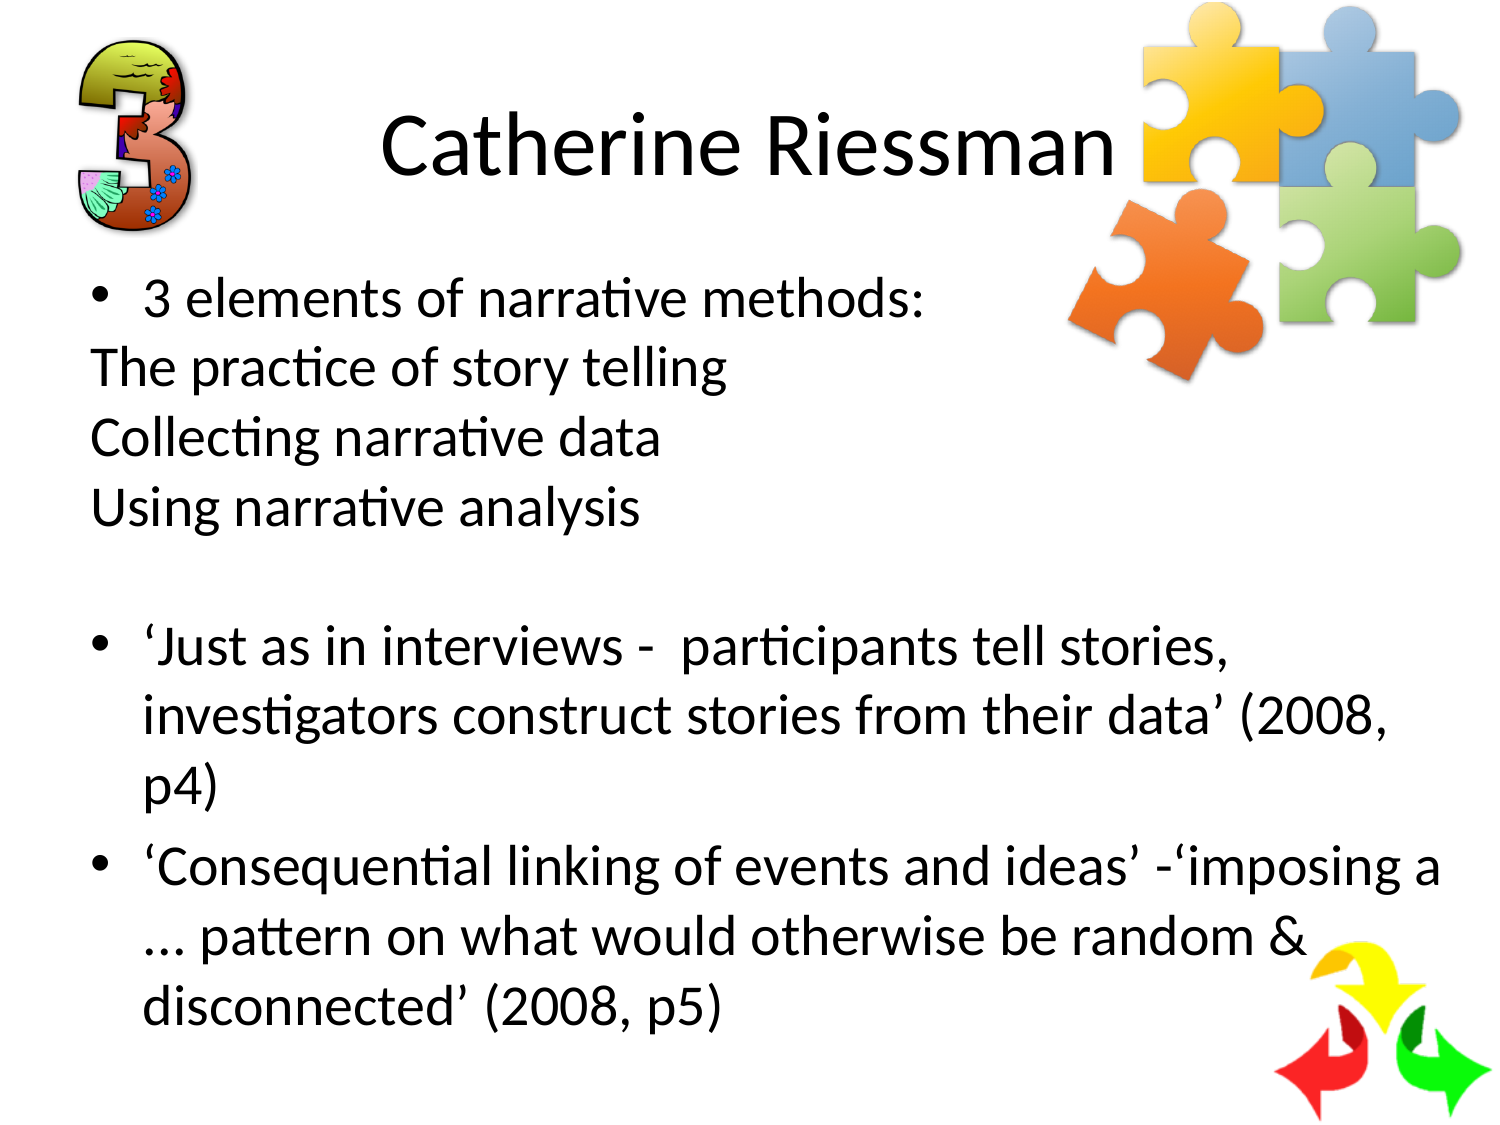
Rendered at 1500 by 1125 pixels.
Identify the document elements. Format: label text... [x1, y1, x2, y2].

title Catherine Riessman [203, 45, 1058, 233]
picture [1264, 934, 1500, 1125]
picture [74, 37, 199, 238]
list 3 elements of narrative methods: The practice of story telling Collecting narrative data Using narrative analysis ‘Just as in interviews - participants tell stories, investigators construct stories from their data’ (2008, p4) ‘Consequential linking of events and ideas’ -‘imposing a ... pattern on what would otherwise be random & disconnected’ (2008, p5) [75, 251, 1463, 1050]
picture [1063, 2, 1466, 389]
